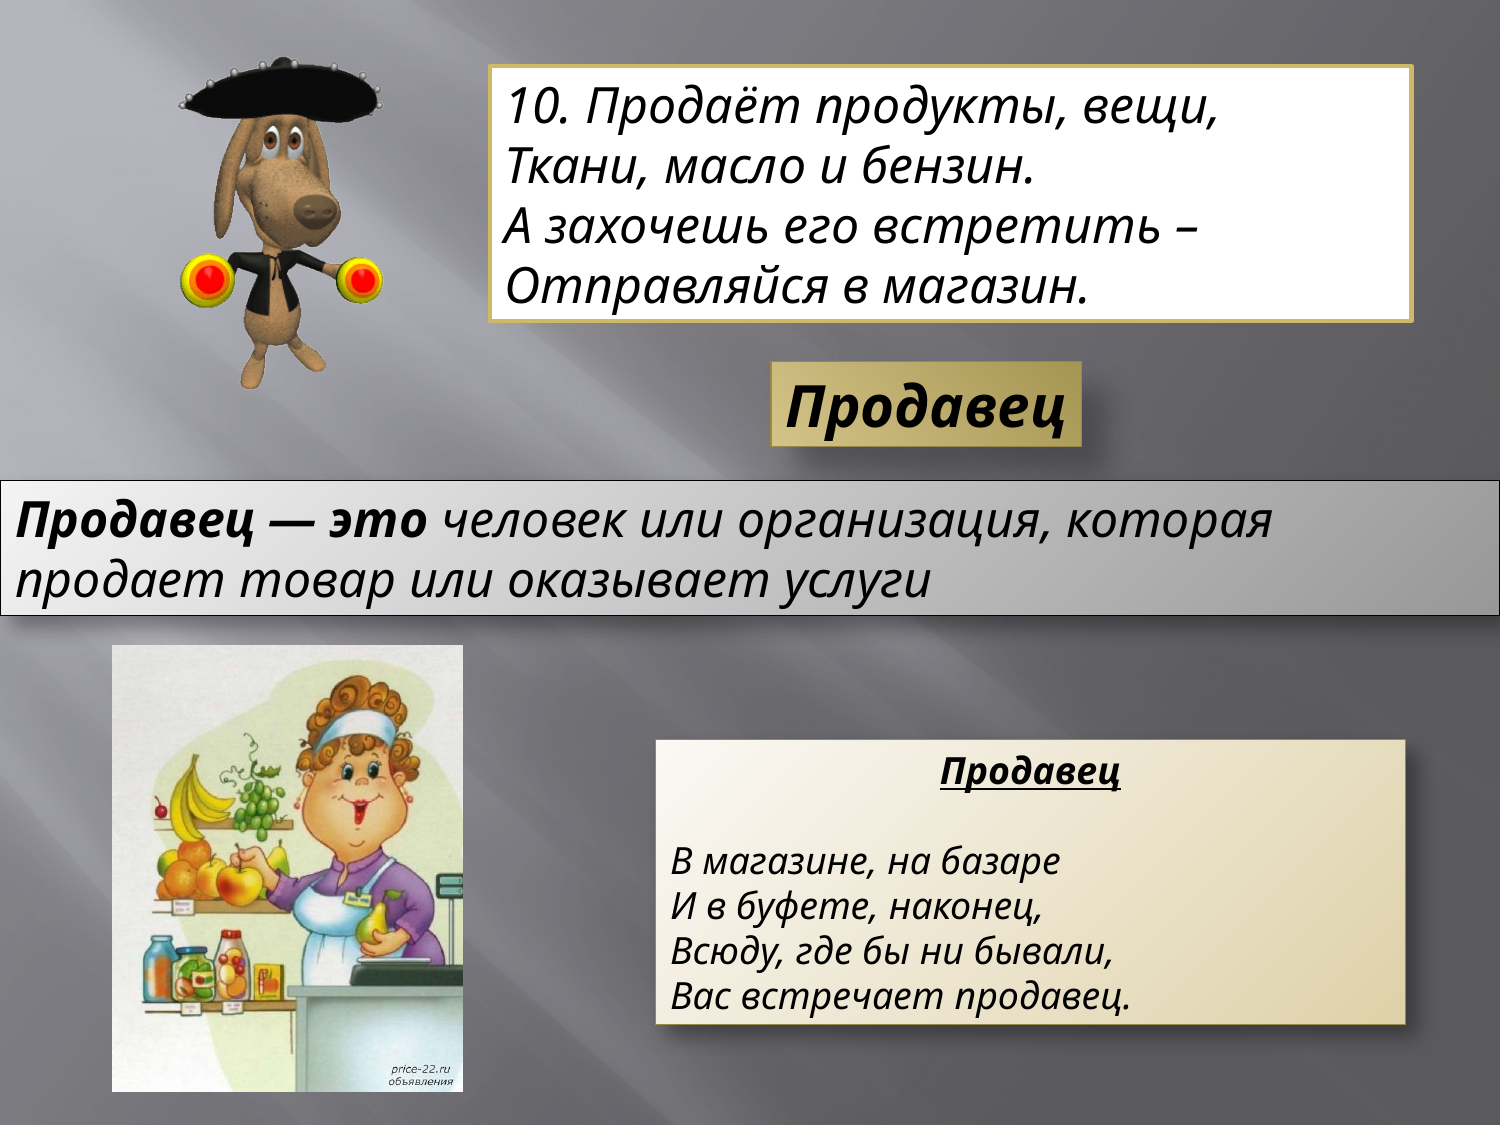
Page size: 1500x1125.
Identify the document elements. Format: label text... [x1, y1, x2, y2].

text_box 10. Продаёт продукты, вещи, Ткани, масло и бензин. А захочешь его встретить – Отправляйся в магазин. [488, 64, 1414, 323]
picture [111, 644, 463, 1092]
text_box Продавец [770, 361, 1082, 447]
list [135, 30, 432, 416]
text_box Продавец В магазине, на базаре И в буфете, наконец, Всюду, где бы ни бывали, Вас встречает продавец. [655, 739, 1406, 1025]
text_box Продавец — это человек или организация, которая продает товар или оказывает услуги [0, 480, 1500, 616]
